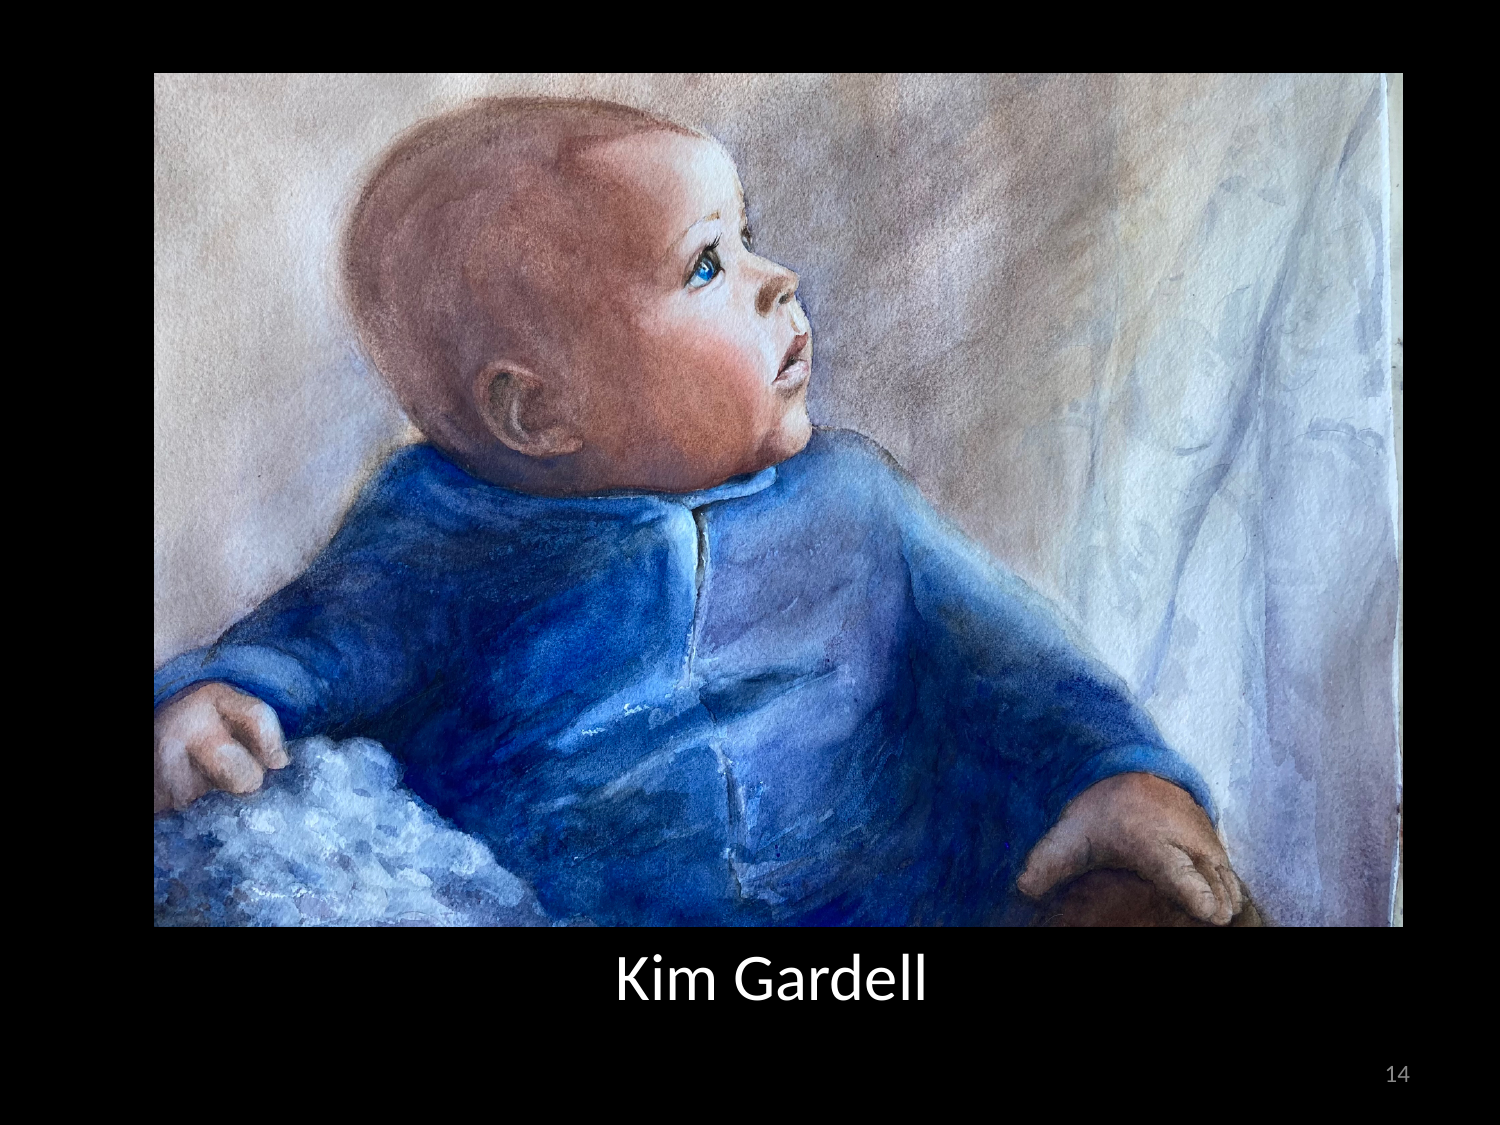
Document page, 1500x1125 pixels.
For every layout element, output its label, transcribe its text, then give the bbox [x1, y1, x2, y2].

slide_number 14 [1074, 1042, 1425, 1103]
title Kim Gardell [134, 852, 1410, 1094]
picture [154, 73, 1404, 927]
